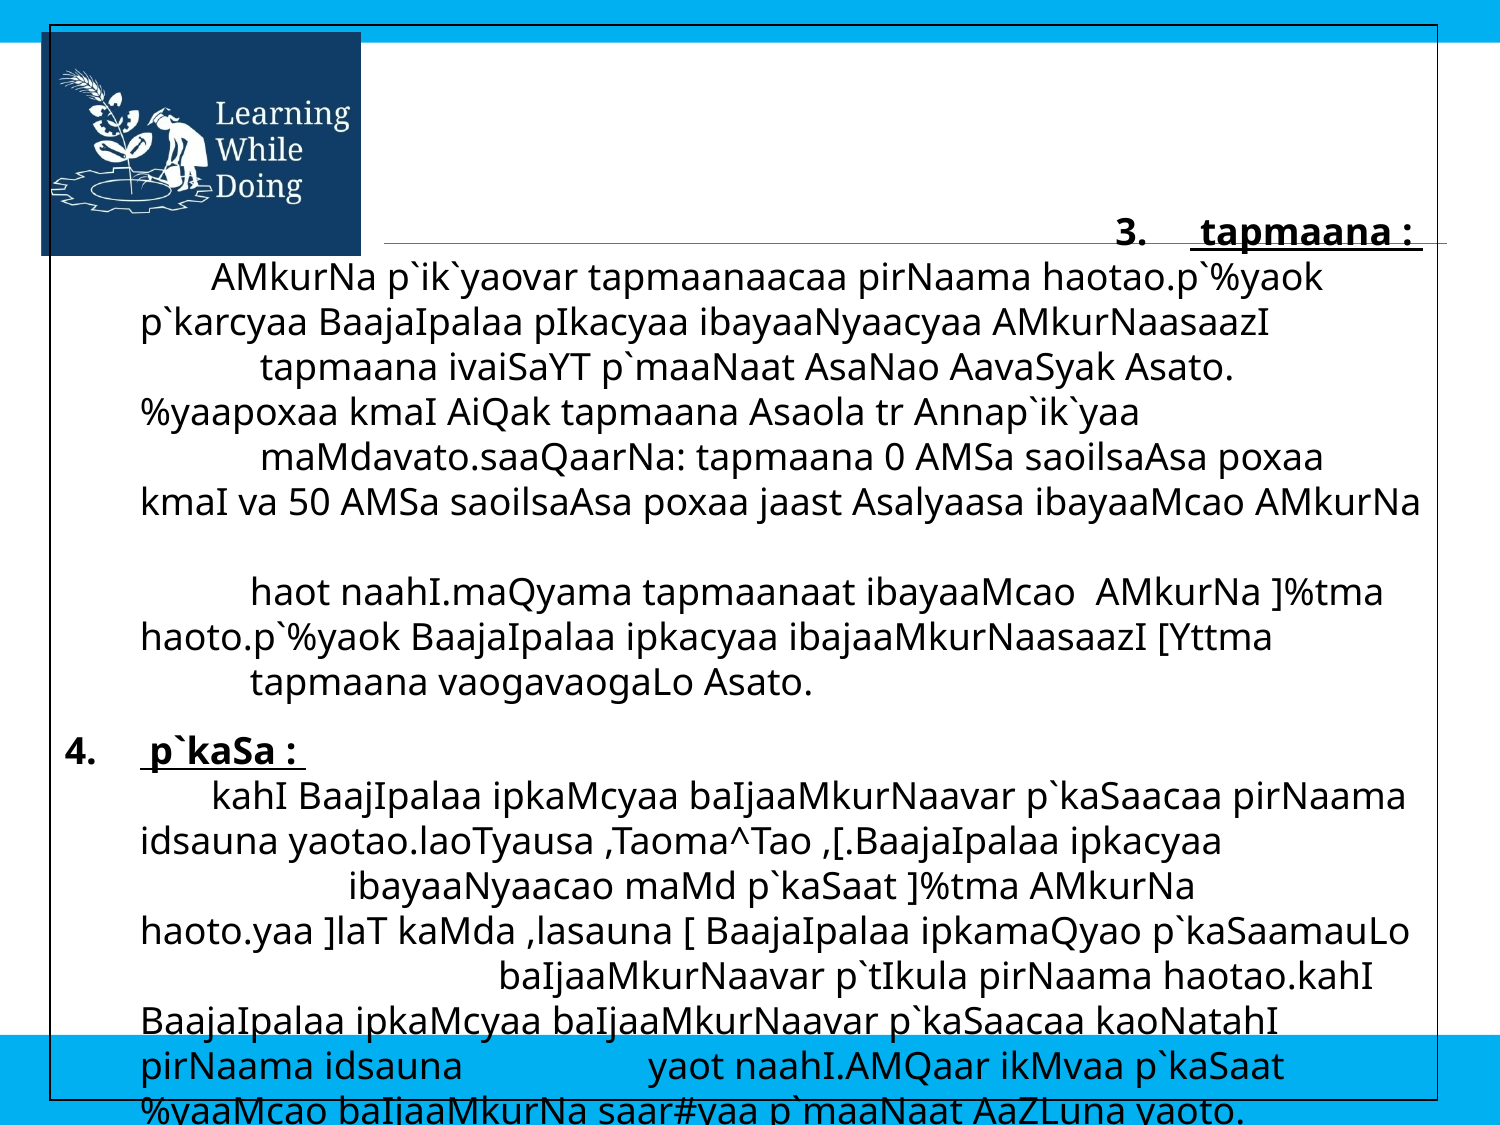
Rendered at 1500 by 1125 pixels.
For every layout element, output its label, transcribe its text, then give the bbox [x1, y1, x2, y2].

text_box [50, 24, 1438, 1100]
picture [41, 33, 50, 256]
text_box 3. tapmaana : AMkurNa p`ik`yaovar tapmaanaacaa pirNaama haotao.p`%yaok p`karcyaa BaajaIpalaa pIkacyaa ibayaaNyaacyaa AMkurNaasaazI tapmaana ivaiSaYT p`maaNaat AsaNao AavaSyak Asato.%yaapoxaa kmaI AiQak tapmaana Asaola tr Annap`ik`yaa maMdavato.saaQaarNa: tapmaana 0 AMSa saoilsaAsa poxaa kmaI va 50 AMSa saoilsaAsa poxaa jaast Asalyaasa ibayaaMcao AMkurNa haot naahI.maQyama tapmaanaat ibayaaMcao AMkurNa ]%tma haoto.p`%yaok BaajaIpalaa ipkacyaa ibajaaMkurNaasaazI [Yttma tapmaana vaogavaogaLo Asato. 4. p`kaSa : kahI BaajIpalaa ipkaMcyaa baIjaaMkurNaavar p`kaSaacaa pirNaama idsauna yaotao.laoTyausa ,Taoma^Tao ,[.BaajaIpalaa ipkacyaa ibayaaNyaacao maMd p`kaSaat ]%tma AMkurNa haoto.yaa ]laT kaMda ,lasauna [ BaajaIpalaa ipkamaQyao p`kaSaamauLo baIjaaMkurNaavar p`tIkula pirNaama haotao.kahI BaajaIpalaa ipkaMcyaa baIjaaMkurNaavar p`kaSaacaa kaoNatahI pirNaama idsauna yaot naahI.AMQaar ikMvaa p`kaSaat %yaaMcao baIjaaMkurNa saar#yaa p`maaNaat AaZLuna yaoto. ]gavaNaxamata vaaZivaNyaasaazI kravayaacyaa p`ik`yaa : qaMD paNyaacaI ibajap`ik`yaa : kaoqaIMbaIr /Baat / kapusa [.yaa ipkacyaa ibayaaMcaI ]gavaNaxamata vaaZNyaasaazI ho ibayaaNao qaMD paNyaat kahI tasa iBajat zovatat. 2. kaomaT paNyaacaI ibajap`ik`yaa : isatafL ,icaMca ,baaor [.yaa ipkaMcyaa ibayaaMcaI ]gavaNaxamata vaaZivaNyaasaazI hyaa ipkaMcao ibayaaNao kaomaT paNyaat kahI taasa iBajat zovatat. [50, 1100, 1438, 1125]
